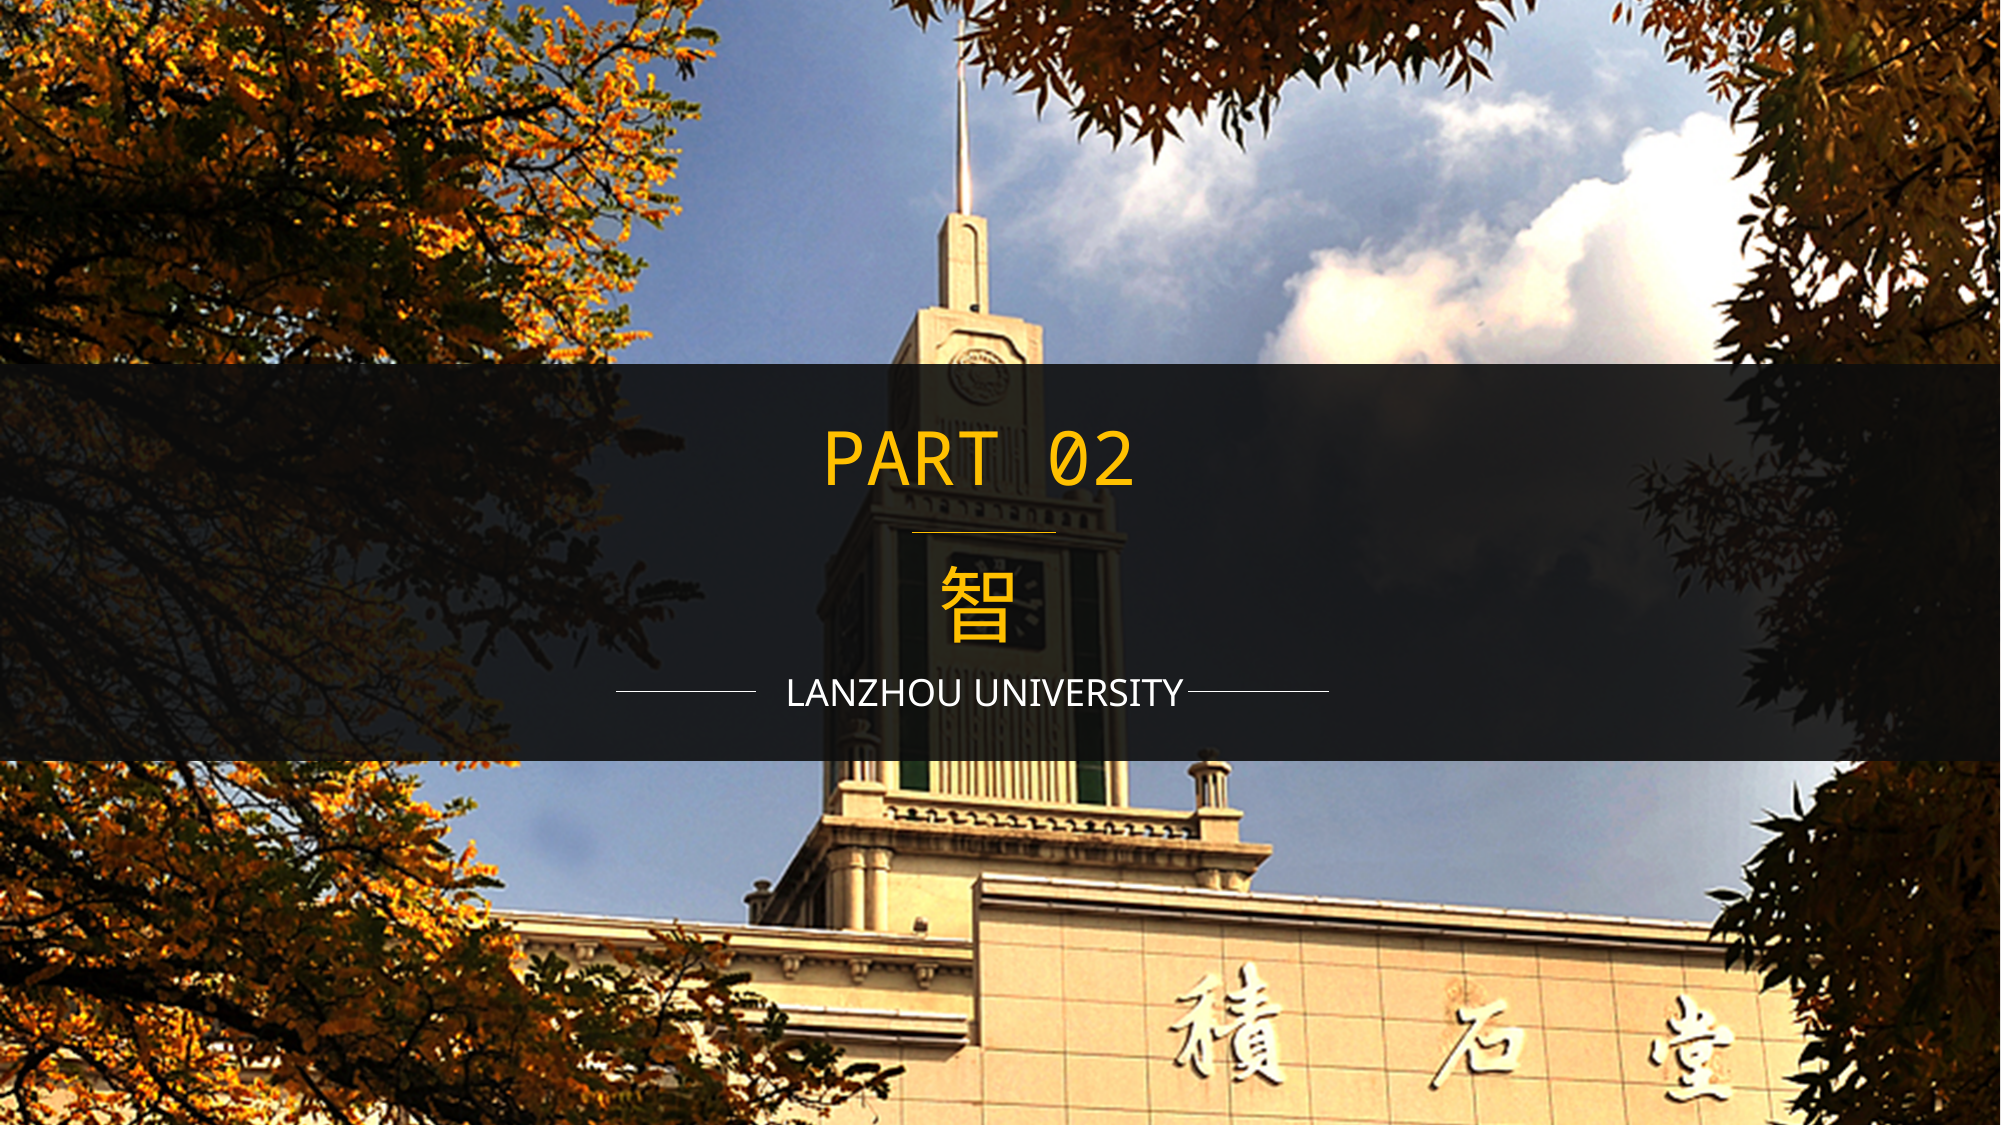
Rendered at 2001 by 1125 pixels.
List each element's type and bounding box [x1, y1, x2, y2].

picture [0, 0, 2001, 1125]
text_box [0, 364, 2000, 761]
text_box [616, 402, 1329, 722]
